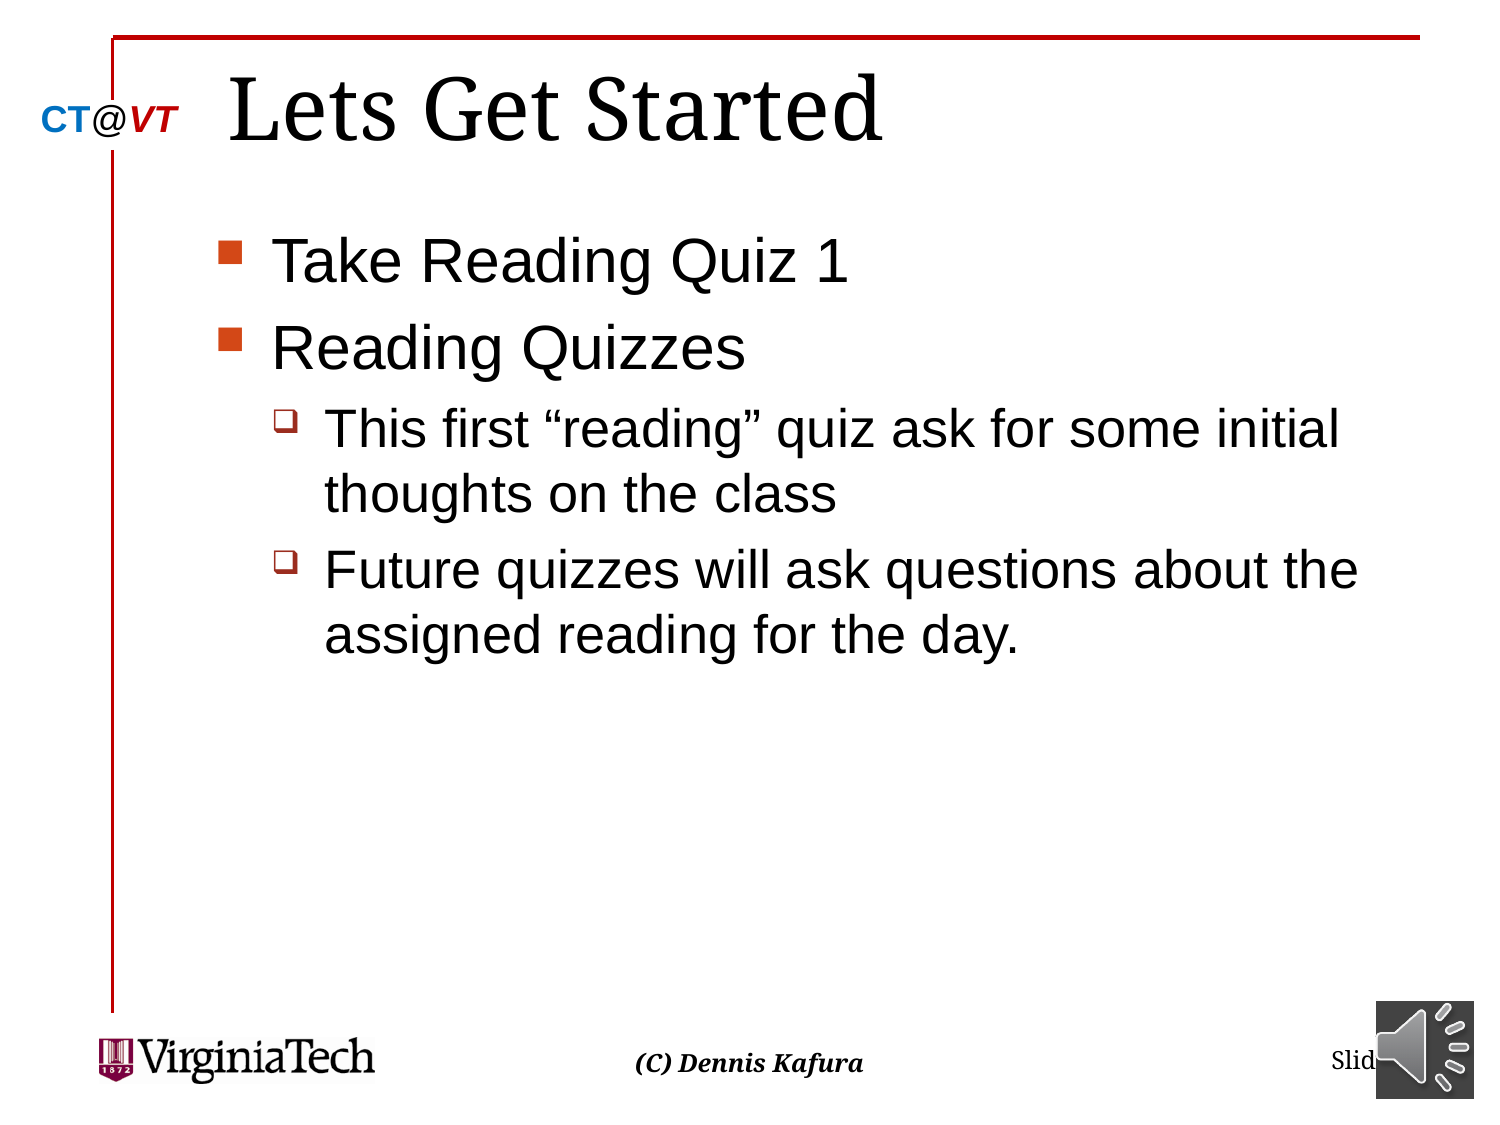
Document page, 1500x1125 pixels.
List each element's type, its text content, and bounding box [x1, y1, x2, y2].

footer (C) Dennis Kafura [512, 1024, 988, 1101]
list Take Reading Quiz 1 Reading Quizzes This first “reading” quiz ask for some initial thoughts on the class Future quizzes will ask questions about the assigned reading for the day. [199, 212, 1426, 976]
picture [1374, 999, 1476, 1101]
slide_number Slide 6 [1074, 1023, 1369, 1100]
picture [99, 1037, 375, 1084]
title Lets Get Started [212, 45, 1426, 163]
